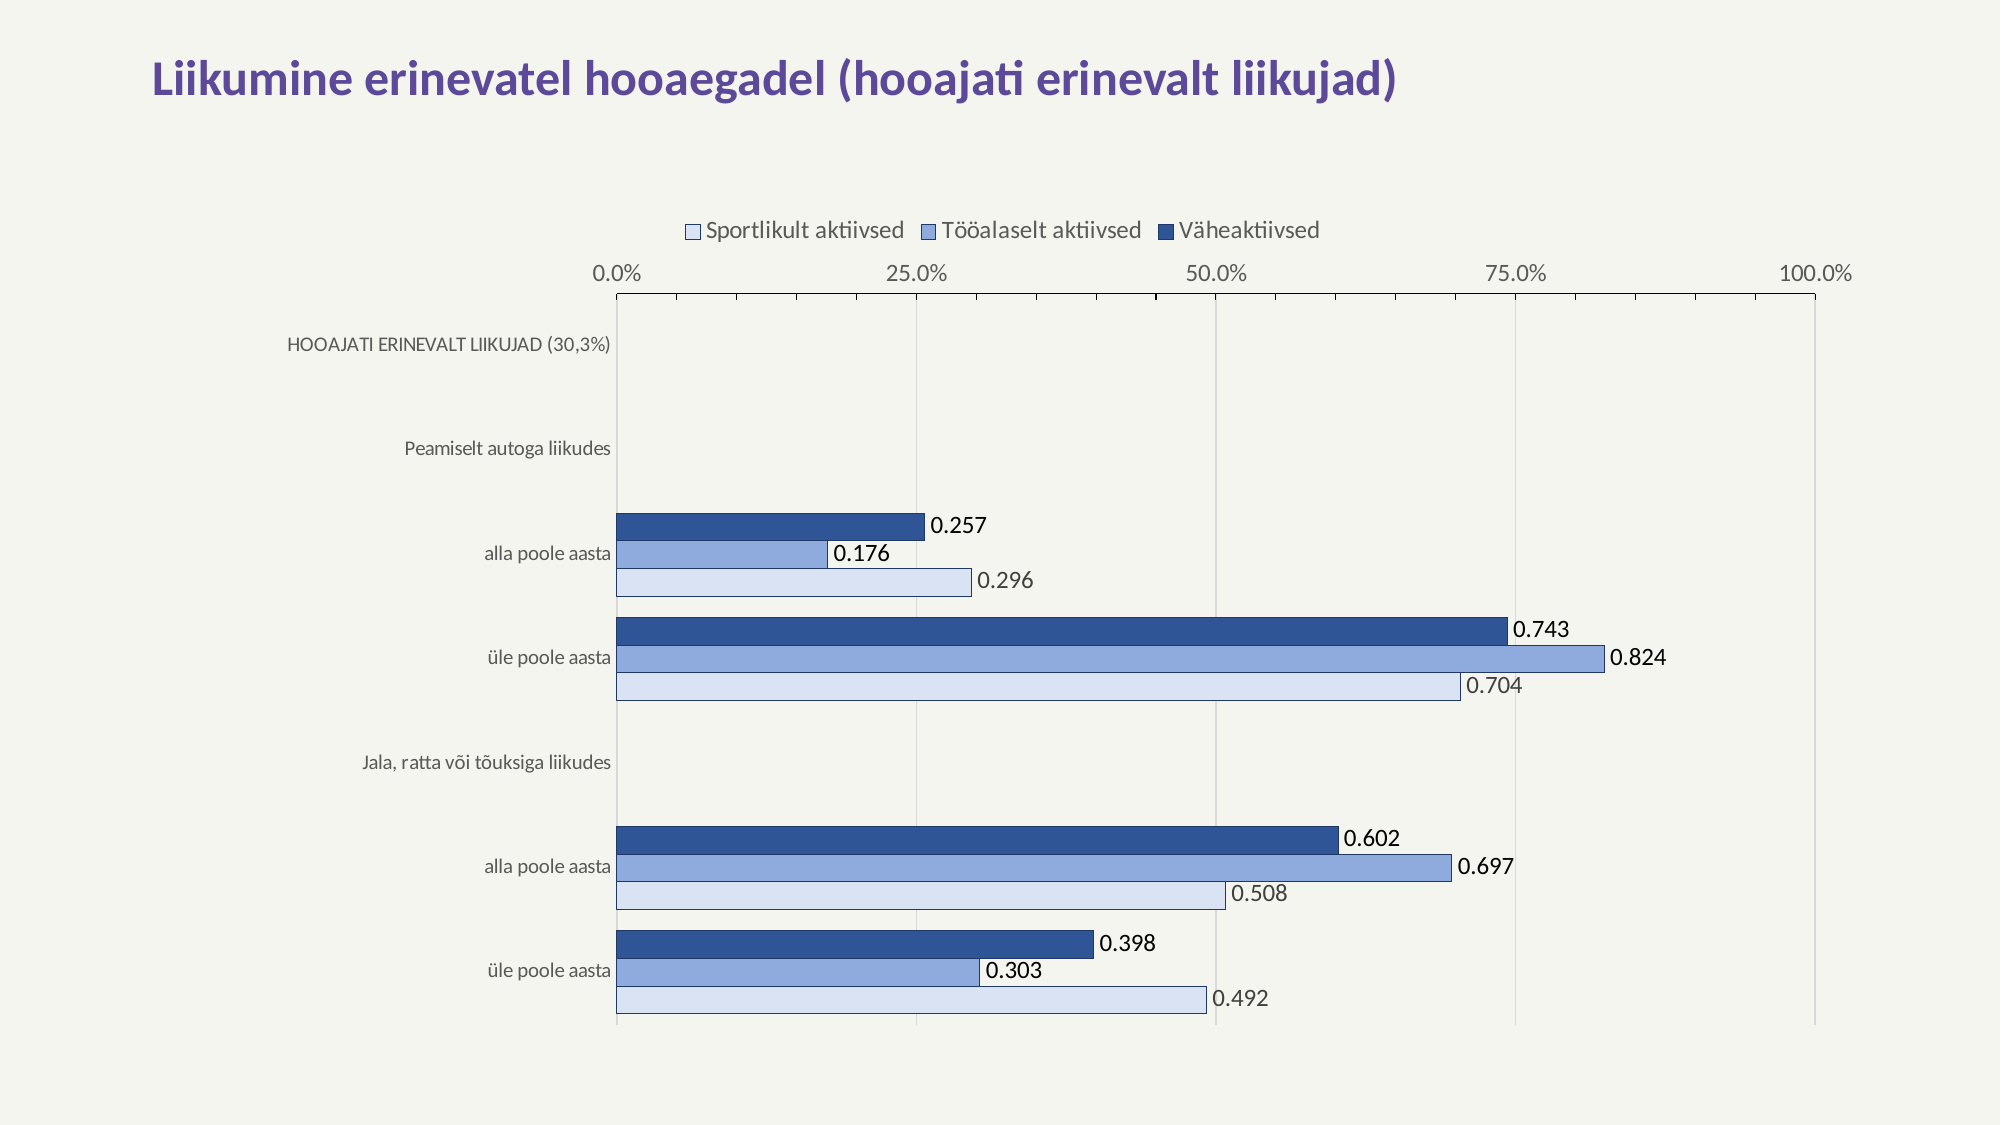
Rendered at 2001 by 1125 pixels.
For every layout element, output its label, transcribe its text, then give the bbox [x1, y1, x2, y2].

title Liikumine erinevatel hooaegadel (hooajati erinevalt liikujad) [137, 44, 1863, 97]
chart [140, 202, 1866, 1075]
